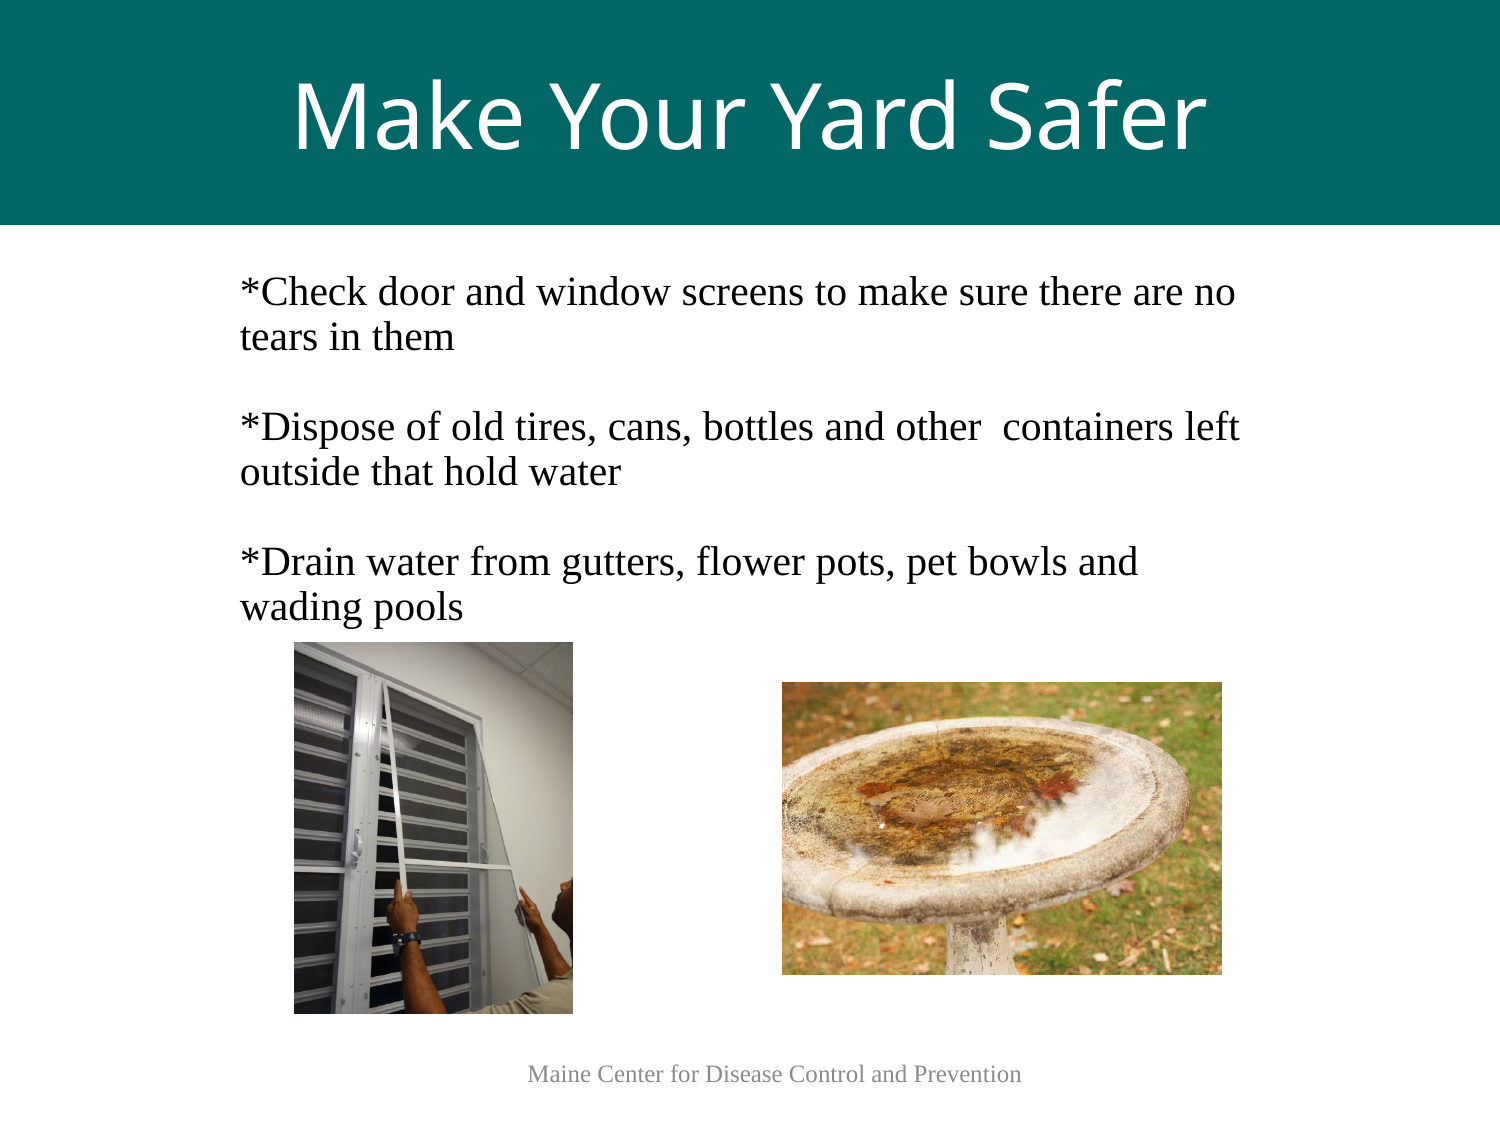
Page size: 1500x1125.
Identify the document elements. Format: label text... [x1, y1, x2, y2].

footer Maine Center for Disease Control and Prevention [487, 1042, 1063, 1103]
text_box *Check door and window screens to make sure there are no tears in them *Dispose of old tires, cans, bottles and other containers left outside that hold water *Drain water from gutters, flower pots, pet bowls and wading pools [224, 262, 1275, 638]
title Make Your Yard Safer [0, 0, 1500, 225]
picture [294, 642, 573, 1015]
picture [781, 681, 1222, 975]
